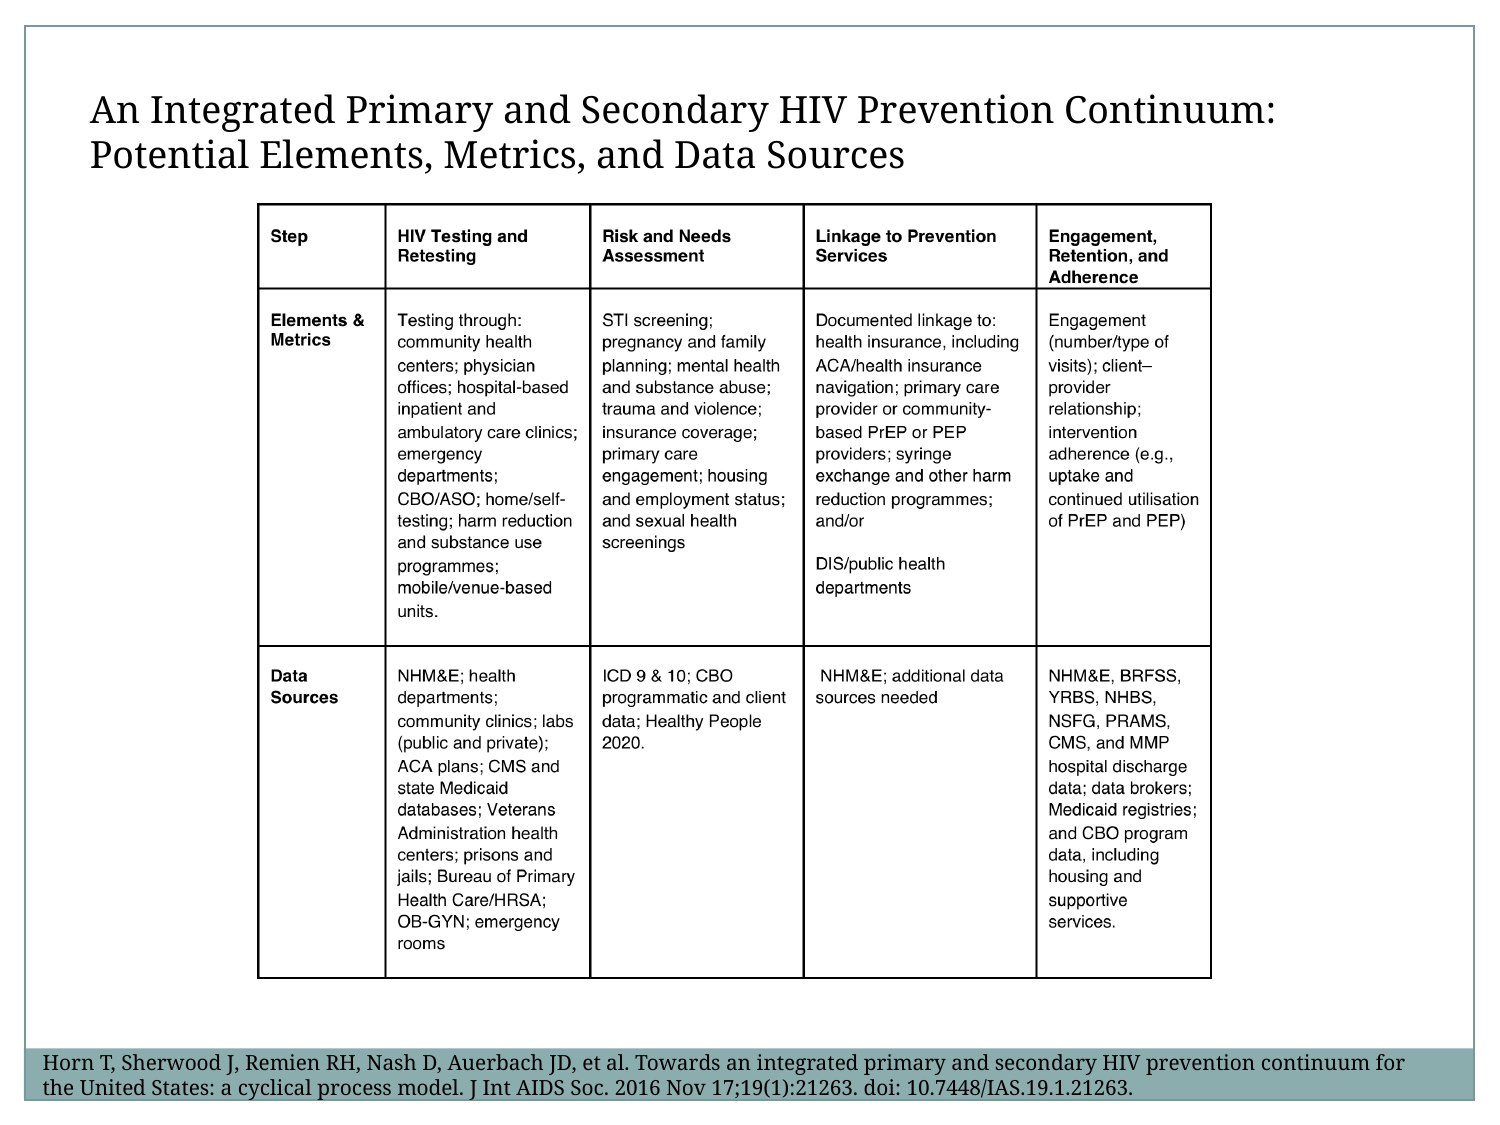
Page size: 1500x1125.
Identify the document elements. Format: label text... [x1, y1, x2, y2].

text_box Horn T, Sherwood J, Remien RH, Nash D, Auerbach JD, et al. Towards an integrated primary and secondary HIV prevention continuum for the United States: a cyclical process model. J Int AIDS Soc. 2016 Nov 17;19(1):21263. doi: 10.7448/IAS.19.1.21263. [27, 1042, 1441, 1107]
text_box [257, 203, 1212, 1010]
text_box An Integrated Primary and Secondary HIV Prevention Continuum: Potential Elements, Metrics, and Data Sources [75, 78, 1419, 184]
